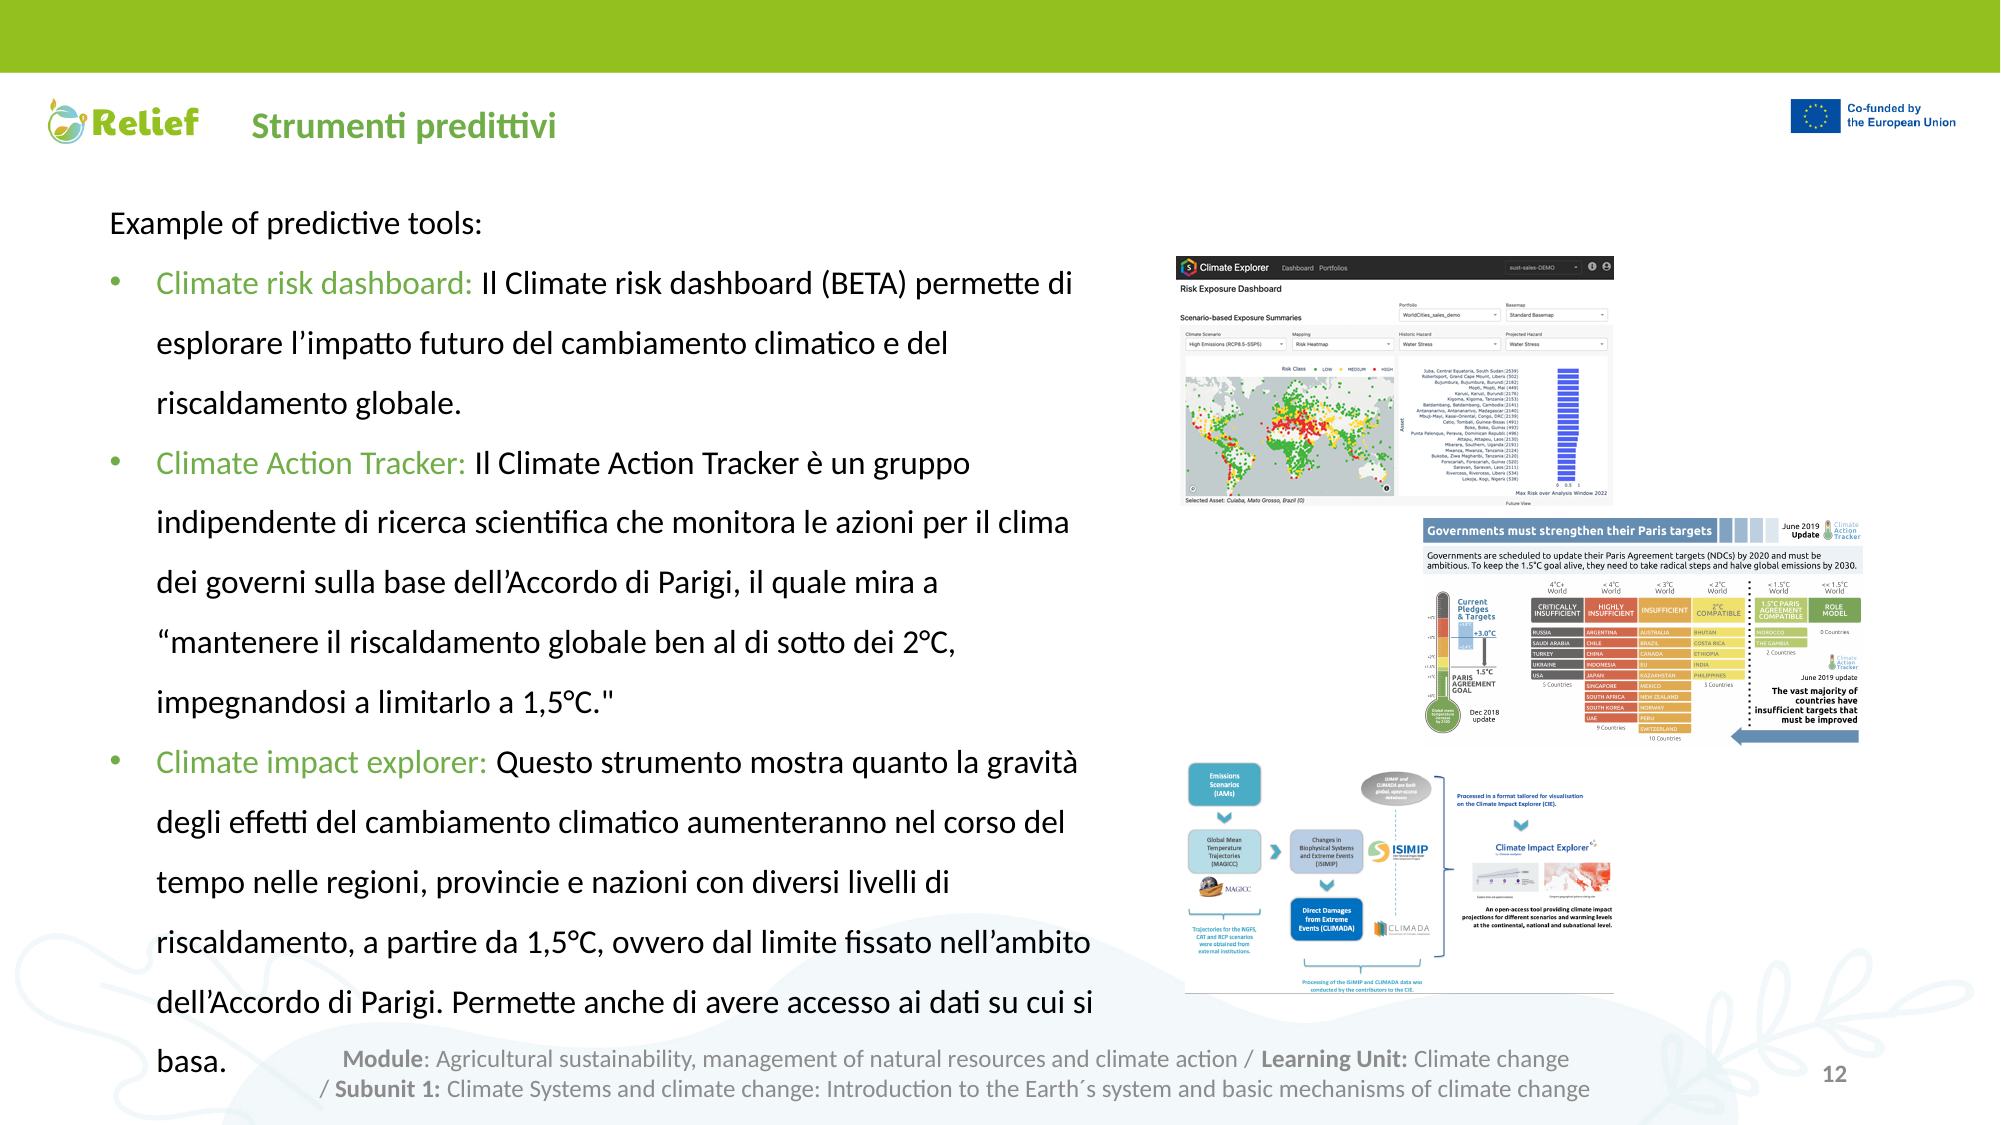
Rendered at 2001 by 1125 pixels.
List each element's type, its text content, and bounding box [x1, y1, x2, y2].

slide_number 12 [1787, 1042, 1863, 1103]
text_box Example of predictive tools: Climate risk dashboard: Il Climate risk dashboard (BETA) permette di esplorare l’impatto futuro del cambiamento climatico e del riscaldamento globale. Climate Action Tracker: Il Climate Action Tracker è un gruppo indipendente di ricerca scientifica che monitora le azioni per il clima dei governi sulla base dell’Accordo di Parigi, il quale mira a “mantenere il riscaldamento globale ben al di sotto dei 2°C, impegnandosi a limitarlo a 1,5°C." Climate impact explorer: Questo strumento mostra quanto la gravità degli effetti del cambiamento climatico aumenteranno nel corso del tempo nelle regioni, provincie e nazioni con diversi livelli di riscaldamento, a partire da 1,5°C, ovvero dal limite fissato nell’ambito dell’Accordo di Parigi. Permette anche di avere accesso ai dati su cui si basa. [94, 173, 1112, 1087]
text_box Strumenti predittivi [236, 93, 573, 154]
picture [0, 0, 2001, 1125]
footer Module: Agricultural sustainability, management of natural resources and climate action / Learning Unit: Climate change / Subunit 1: Climate Systems and climate change: Introduction to the Earth´s system and basic mechanisms of climate change [137, 1023, 1775, 1122]
